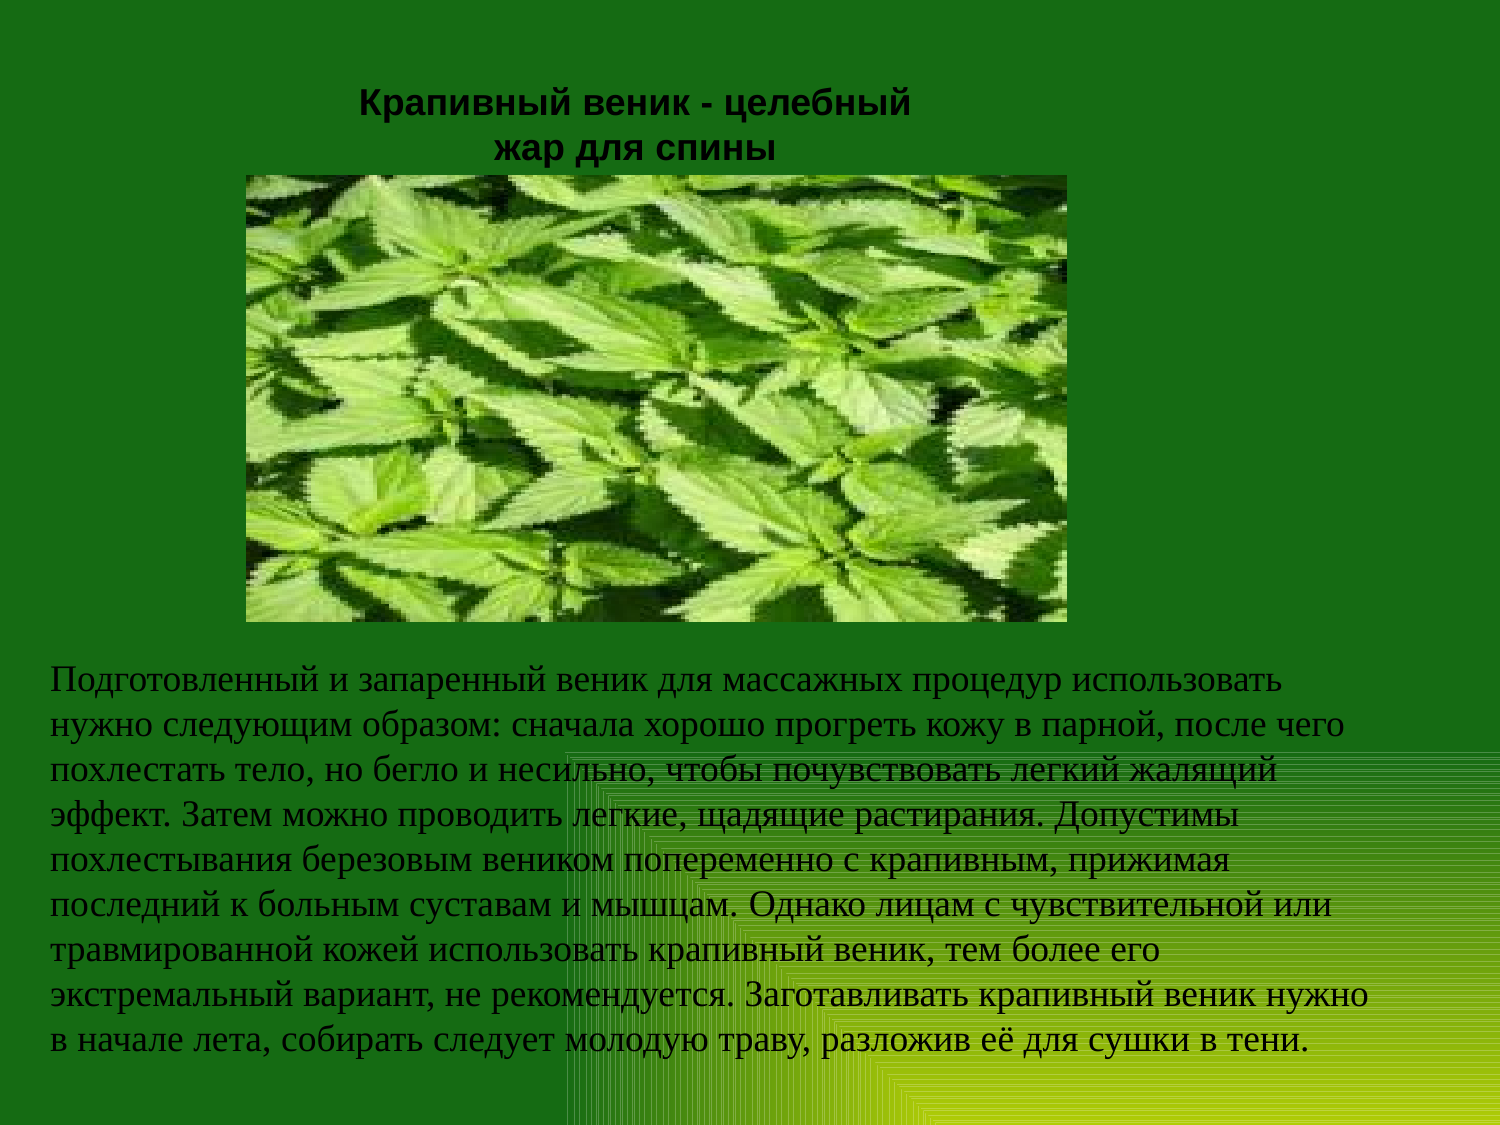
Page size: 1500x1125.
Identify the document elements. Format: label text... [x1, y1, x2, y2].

text_box Крапивный веник - целебный жар для спины [328, 70, 943, 174]
picture [245, 175, 1067, 622]
text_box Подготовленный и запаренный веник для массажных процедур использовать нужно следующим образом: сначала хорошо прогреть кожу в парной, после чего похлестать тело, но бегло и несильно, чтобы почувствовать легкий жалящий эффект. Затем можно проводить легкие, щадящие растирания. Допустимы похлестывания березовым веником попеременно с крапивным, прижимая последний к больным суставам и мышцам. Однако лицам с чувствительной или травмированной кожей использовать крапивный веник, тем более его экстремальный вариант, не рекомендуется. Заготавливать крапивный веник нужно в начале лета, собирать следует молодую траву, разложив её для сушки в тени. [35, 646, 1395, 1102]
